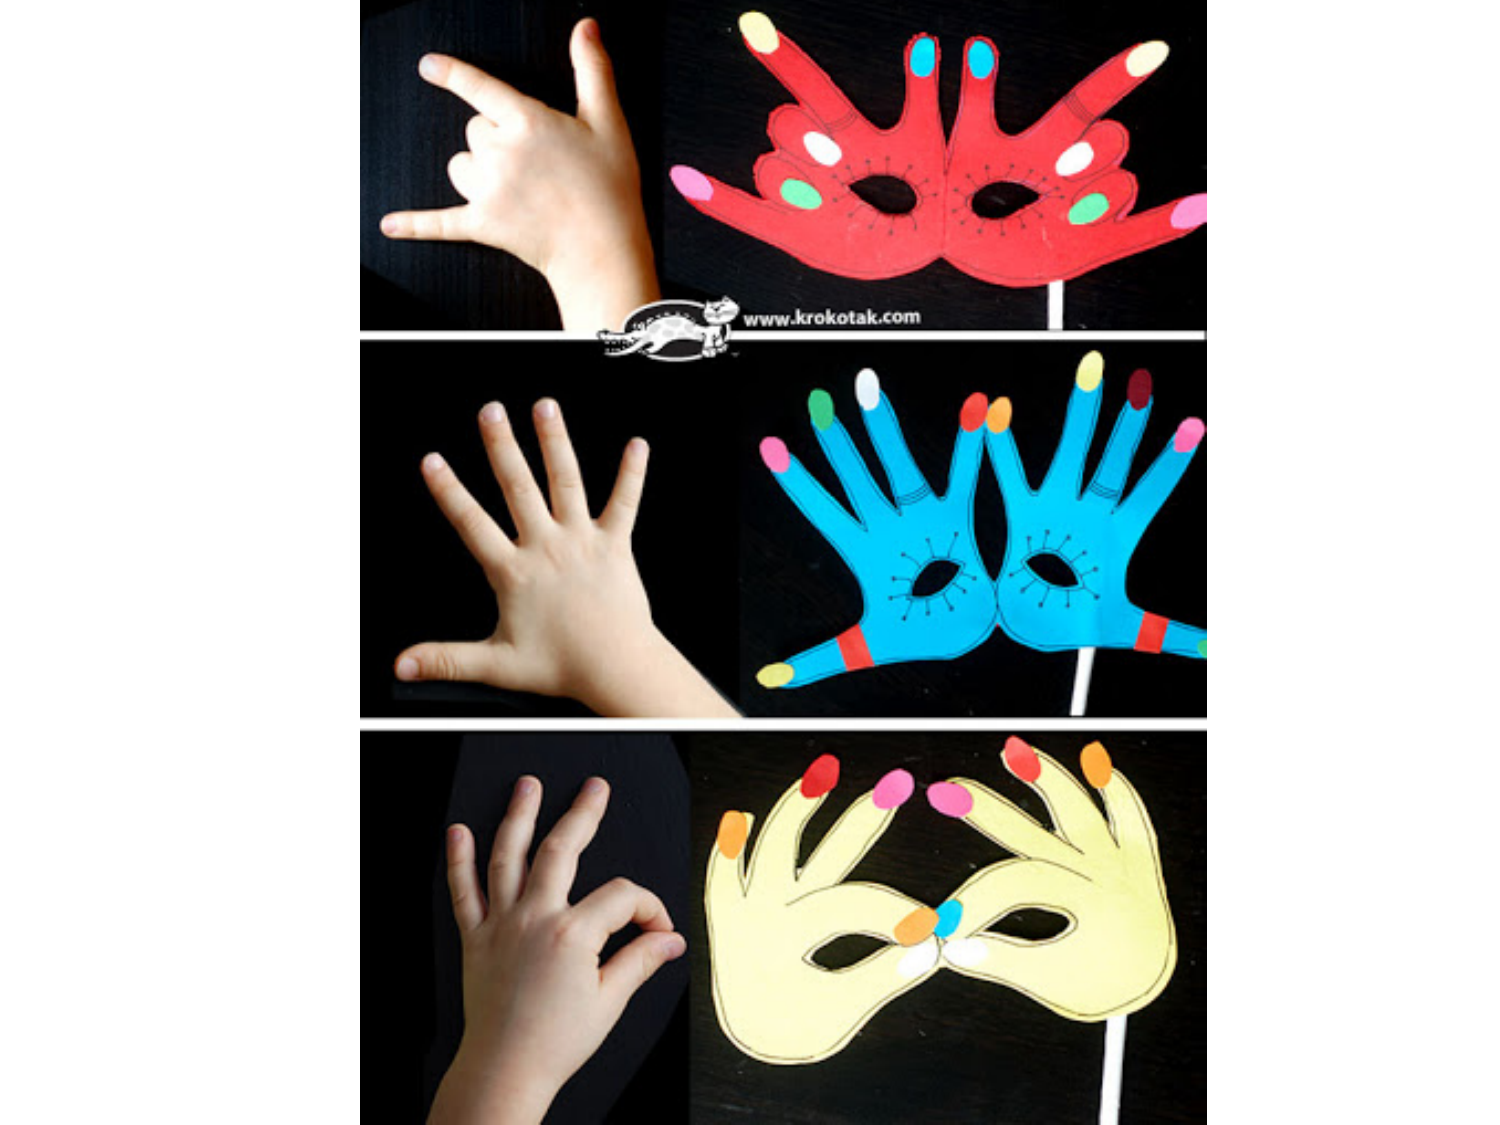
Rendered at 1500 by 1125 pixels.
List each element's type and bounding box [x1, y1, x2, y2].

picture [359, 0, 1207, 1125]
